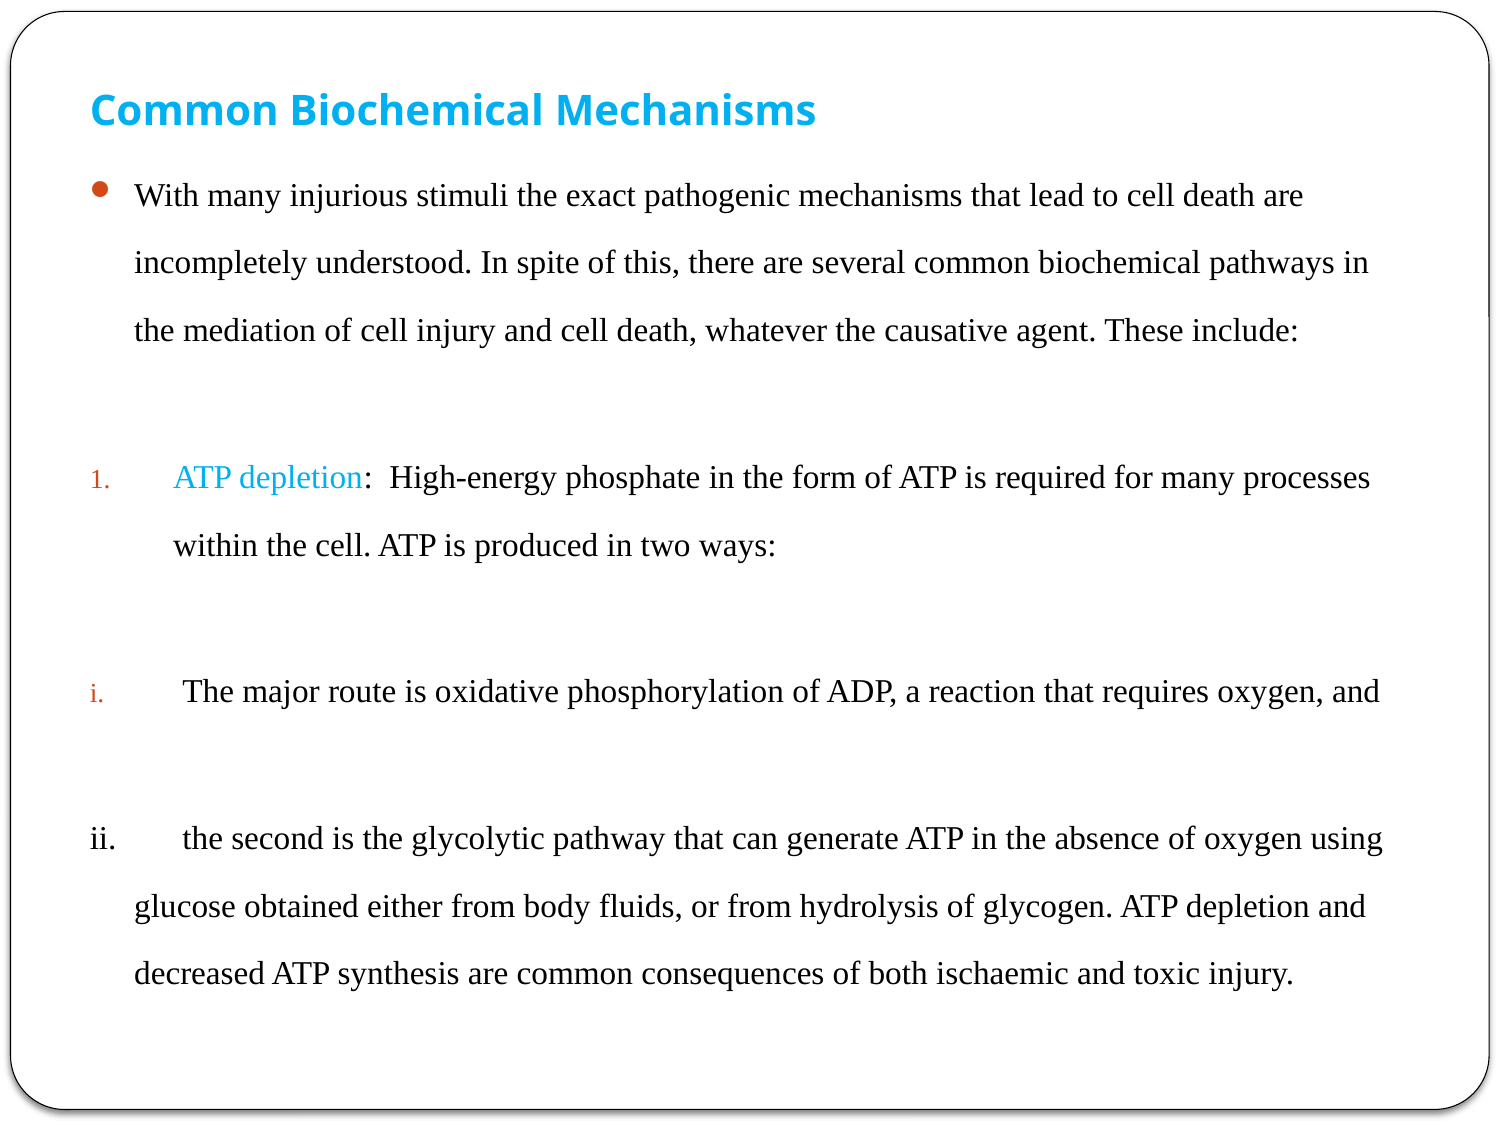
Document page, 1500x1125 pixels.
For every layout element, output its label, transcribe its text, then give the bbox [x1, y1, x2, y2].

title Common Biochemical Mechanisms [75, 75, 1425, 137]
list With many injurious stimuli the exact pathogenic mechanisms that lead to cell death are incompletely understood. In spite of this, there are several common biochemical pathways in the mediation of cell injury and cell death, whatever the causative agent. These include: ATP depletion: High-energy phosphate in the form of ATP is required for many processes within the cell. ATP is produced in two ways: The major route is oxidative phosphorylation of ADP, a reaction that requires oxygen, and ii. the second is the glycolytic pathway that can generate ATP in the absence of oxygen using glucose obtained either from body fluids, or from hydrolysis of glycogen. ATP depletion and decreased ATP synthesis are common consequences of both ischaemic and toxic injury. [75, 137, 1425, 1125]
